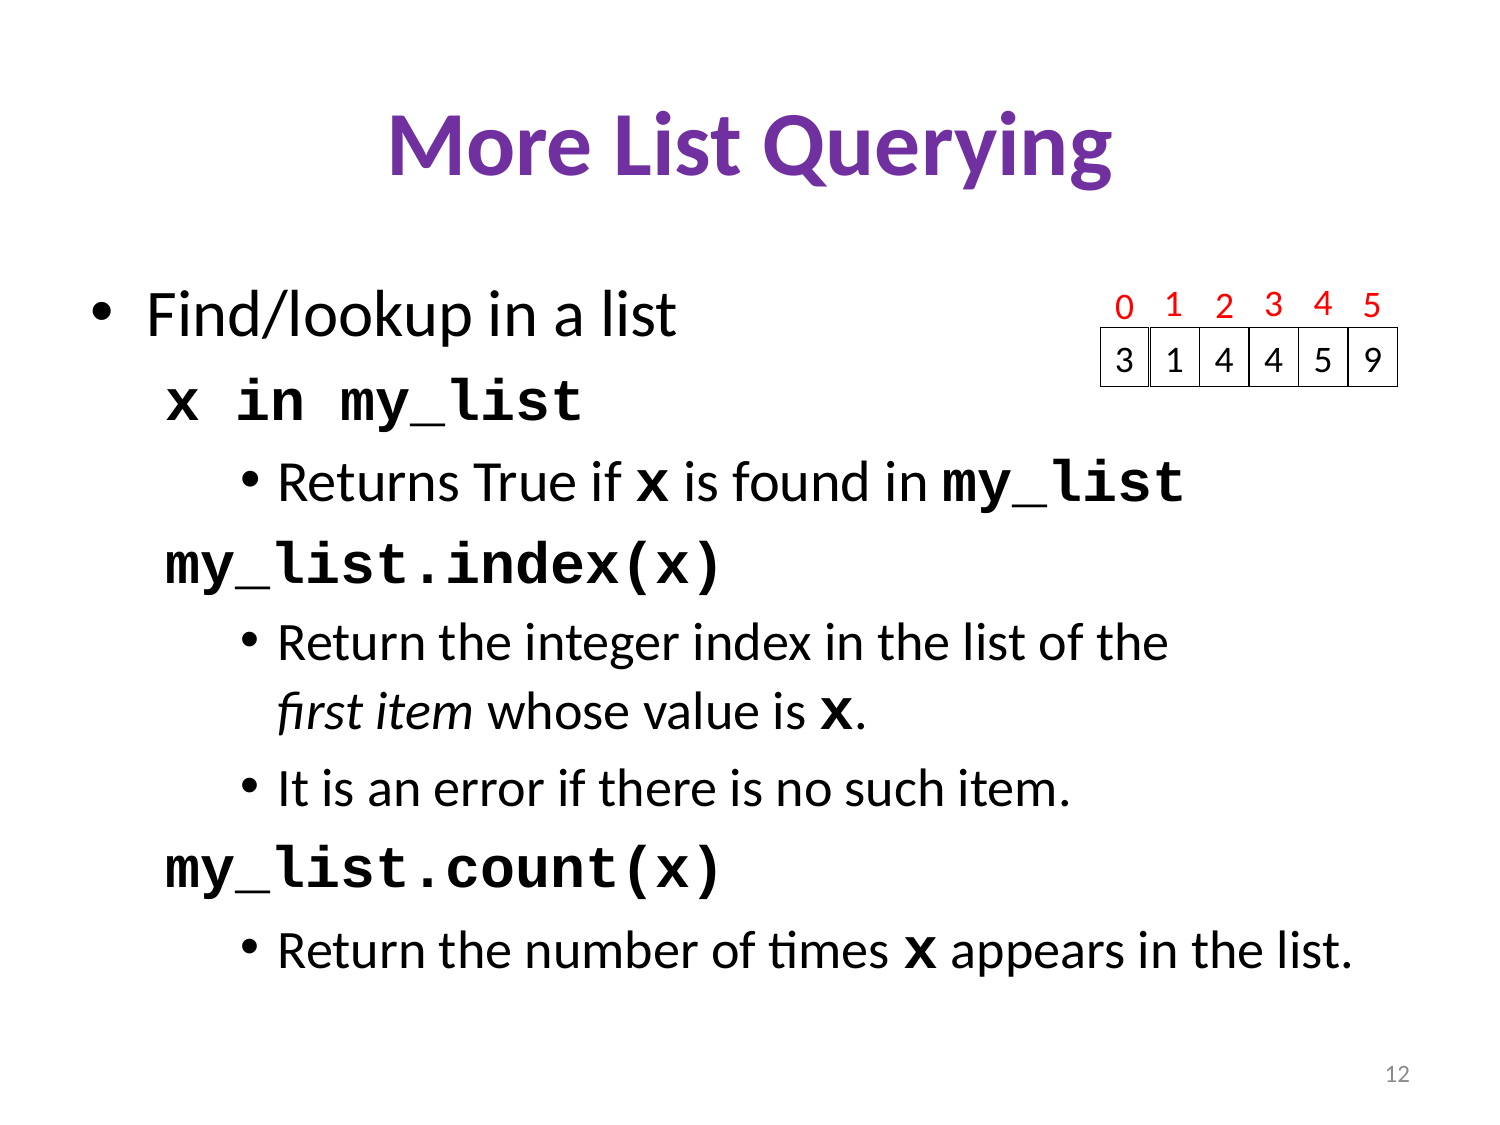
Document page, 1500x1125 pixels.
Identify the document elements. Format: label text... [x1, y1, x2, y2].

list Find/lookup in a list x in my_list Returns True if x is found in my_list my_list.index(x) Return the integer index in the list of the first item whose value is x. It is an error if there is no such item. my_list.count(x) Return the number of times x appears in the list. [75, 262, 1425, 1088]
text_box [1099, 269, 1398, 336]
title More List Querying [75, 45, 1425, 233]
slide_number 12 [1074, 1042, 1425, 1103]
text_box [1099, 342, 1398, 389]
